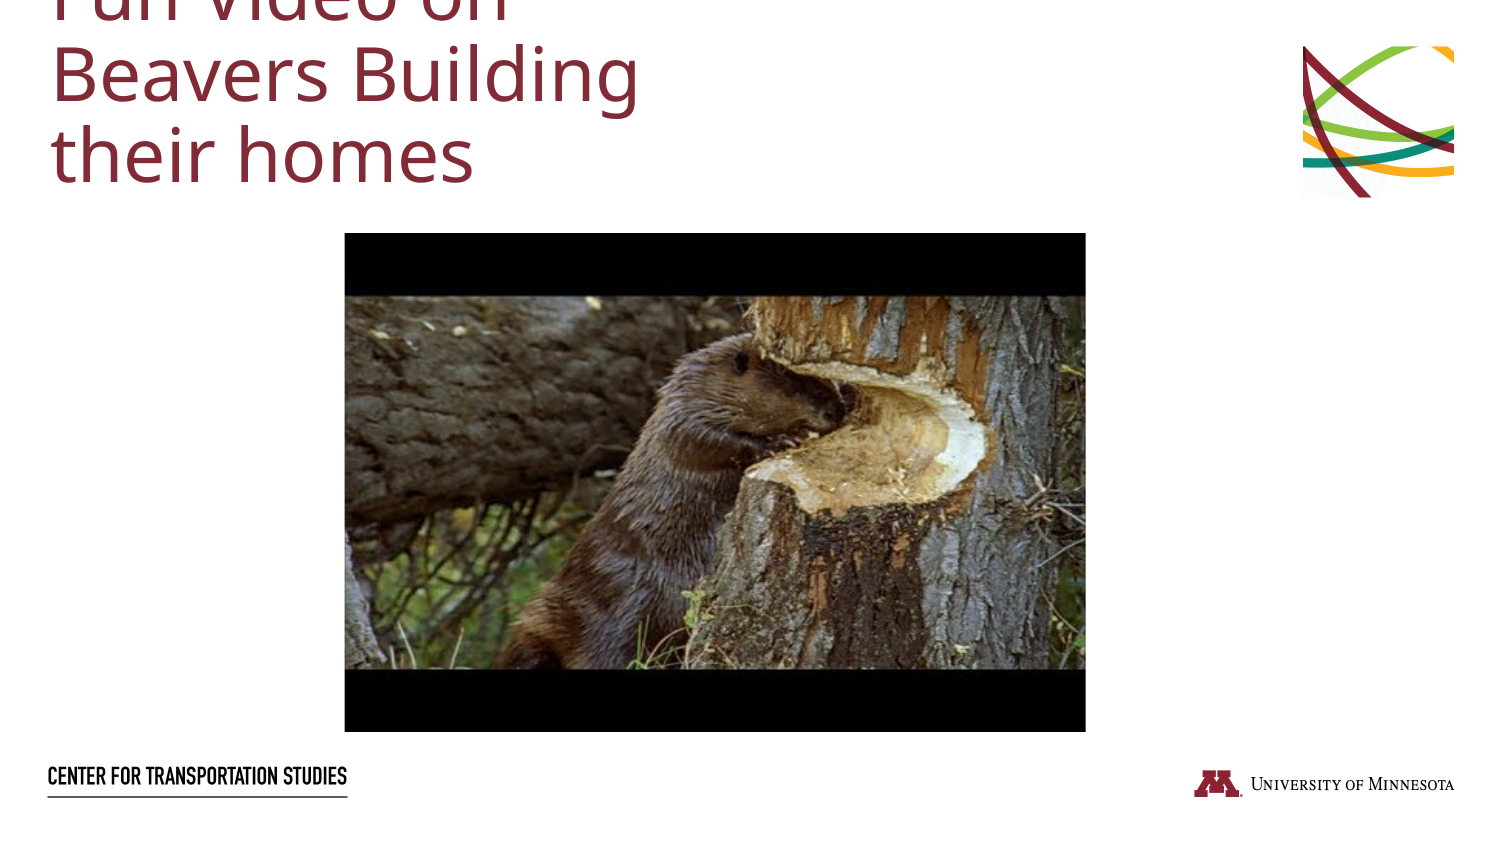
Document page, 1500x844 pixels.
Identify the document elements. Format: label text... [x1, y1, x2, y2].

title Fun Video on Beavers Building their homes [35, 89, 795, 214]
picture [0, 0, 1500, 844]
text_box [344, 233, 1086, 732]
